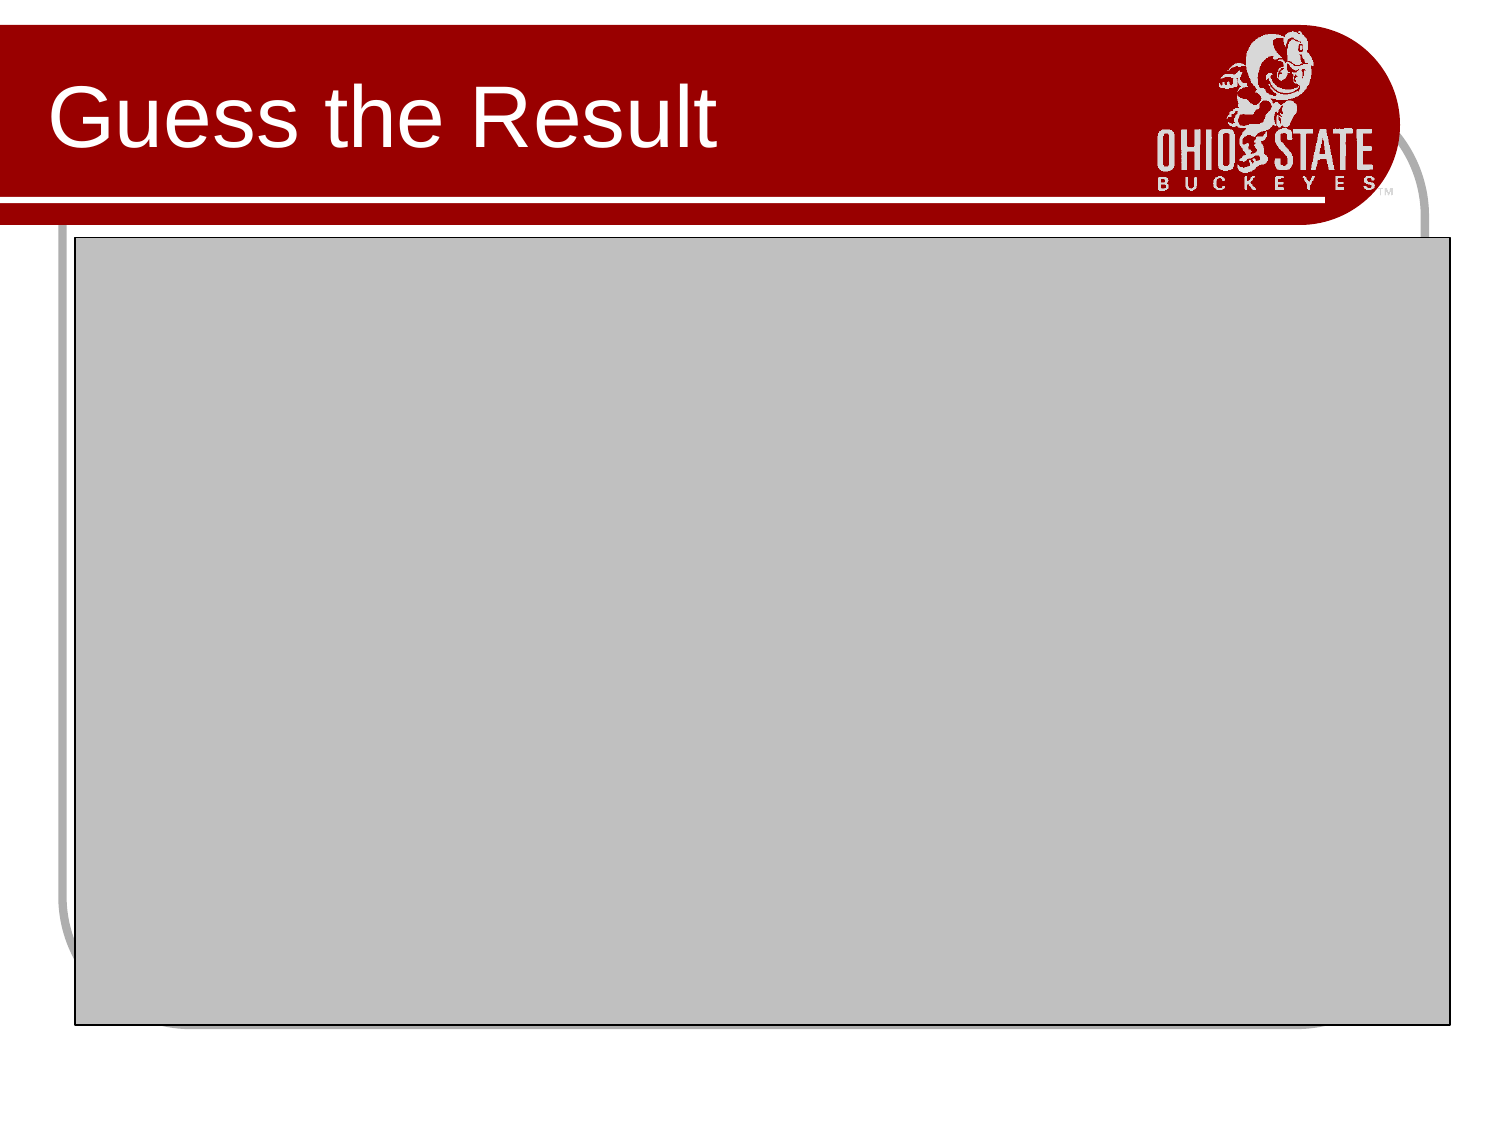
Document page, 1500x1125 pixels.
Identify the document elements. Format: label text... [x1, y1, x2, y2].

text_box [75, 237, 1450, 1025]
title Guess the Result [31, 37, 1201, 188]
